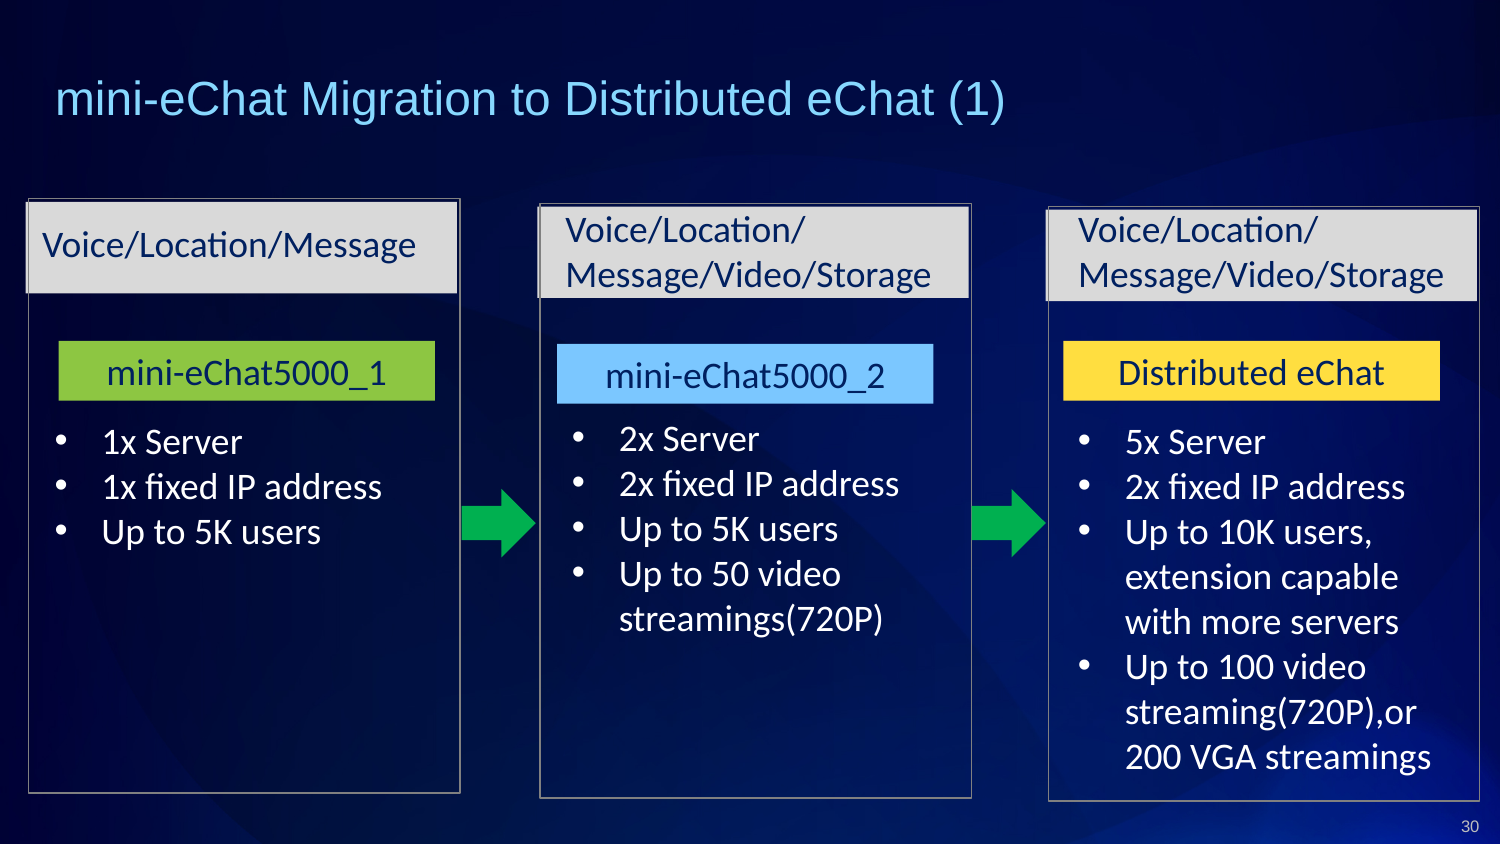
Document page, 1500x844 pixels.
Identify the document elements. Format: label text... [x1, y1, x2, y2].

text_box 2x Server 2x fixed IP address Up to 5K users Up to 50 video streamings(720P) [557, 406, 934, 647]
text_box [1048, 206, 1480, 802]
title mini-eChat Migration to Distributed eChat (1) [55, 67, 1452, 187]
text_box [28, 198, 460, 794]
text_box 5x Server 2x fixed IP address Up to 10K users, extension capable with more servers Up to 100 video streaming(720P),or 200 VGA streamings [1063, 409, 1465, 785]
text_box [461, 488, 536, 558]
text_box Distributed eChat [1063, 340, 1440, 401]
text_box [971, 488, 1046, 558]
text_box Voice/Location/Message/Video/Storage [550, 197, 981, 302]
text_box Voice/Location/Message/Video/Storage [1063, 197, 1493, 302]
text_box [540, 203, 972, 798]
picture [0, 0, 1500, 844]
text_box mini-eChat5000_2 [557, 343, 934, 404]
